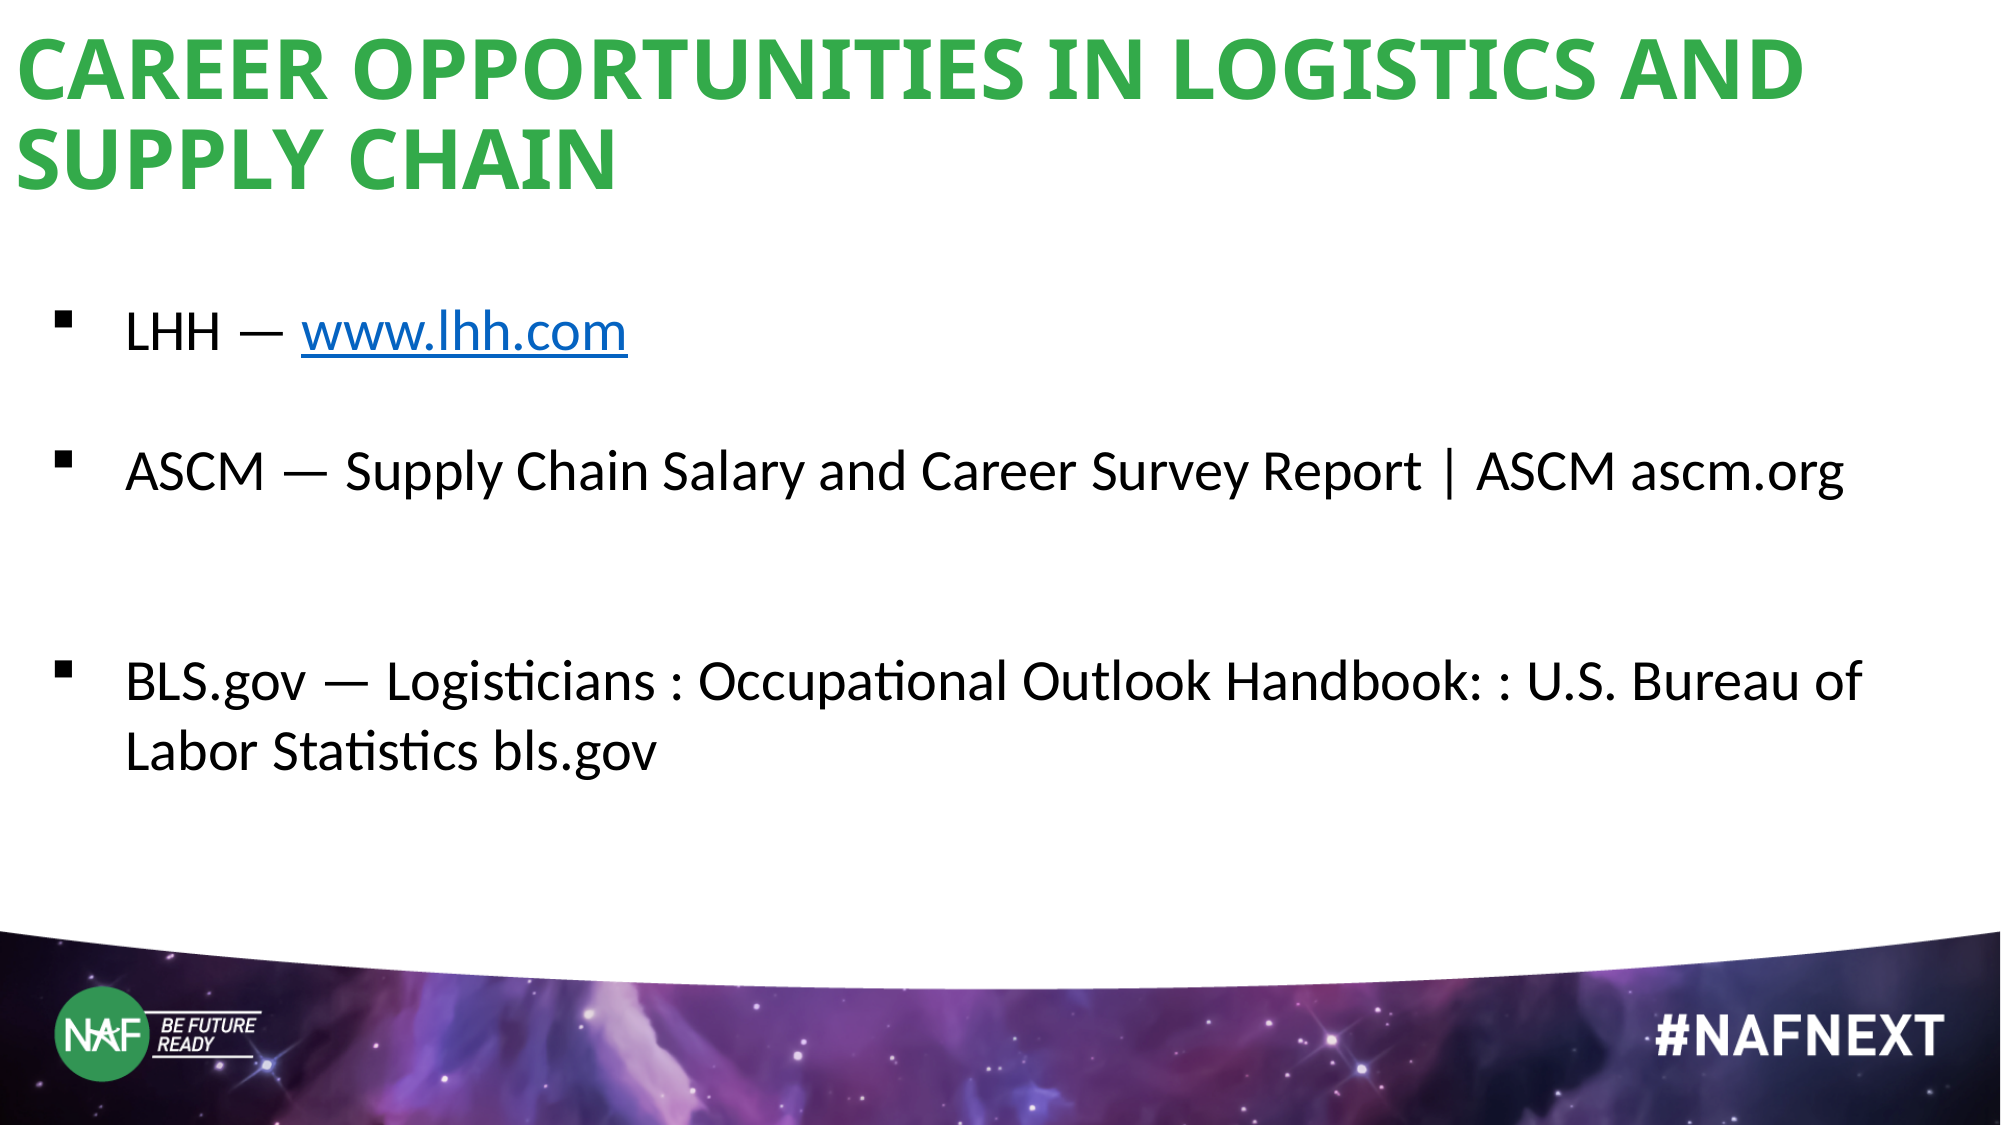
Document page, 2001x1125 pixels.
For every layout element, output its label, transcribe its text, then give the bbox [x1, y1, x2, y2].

text_box LHH — www.lhh.com ASCM — Supply Chain Salary and Career Survey Report | ASCM ascm.org BLS.gov — Logisticians : Occupational Outlook Handbook: : U.S. Bureau of Labor Statistics bls.gov [35, 214, 1890, 880]
picture [0, 0, 2001, 1125]
text_box CAREER OPPORTUNITIES IN LOGISTICS AND SUPPLY CHAIN [0, 19, 1824, 215]
